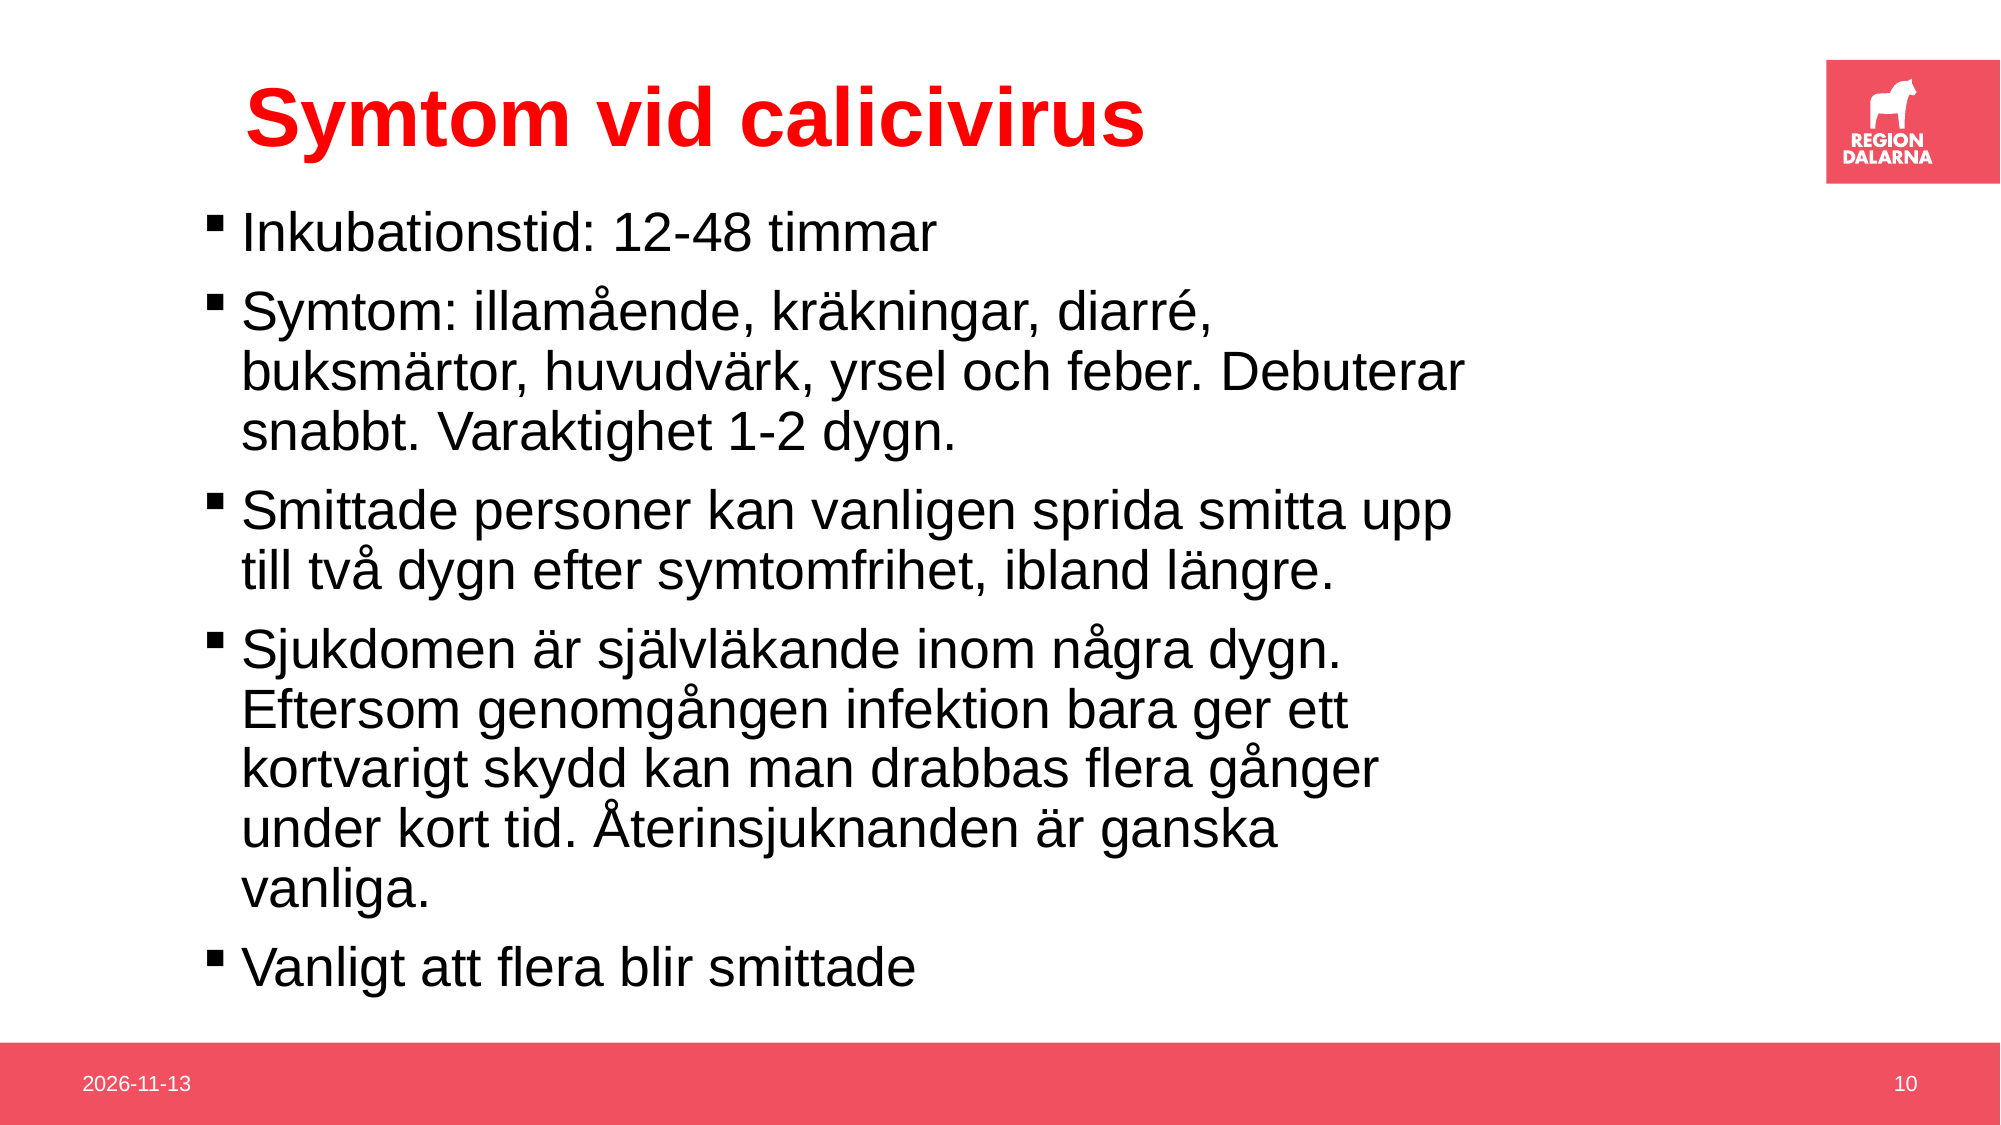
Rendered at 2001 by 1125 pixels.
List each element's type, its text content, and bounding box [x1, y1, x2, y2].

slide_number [67, 1042, 518, 1124]
text_box Symtom vid calicivirus [230, 56, 1739, 171]
slide_number 10 [1482, 1042, 1933, 1124]
footer [587, 1042, 1413, 1124]
list Inkubationstid: 12-48 timmar Symtom: illamående, kräkningar, diarré, buksmärtor, huvudvärk, yrsel och feber. Debuterar snabbt. Varaktighet 1-2 dygn. Smittade personer kan vanligen sprida smitta upp till två dygn efter symtomfrihet, ibland längre. Sjukdomen är självläkande inom några dygn. Eftersom genomgången infektion bara ger ett kortvarigt skydd kan man drabbas flera gånger under kort tid. Återinsjuknanden är ganska vanliga. Vanligt att flera blir smittade [187, 196, 1483, 1021]
